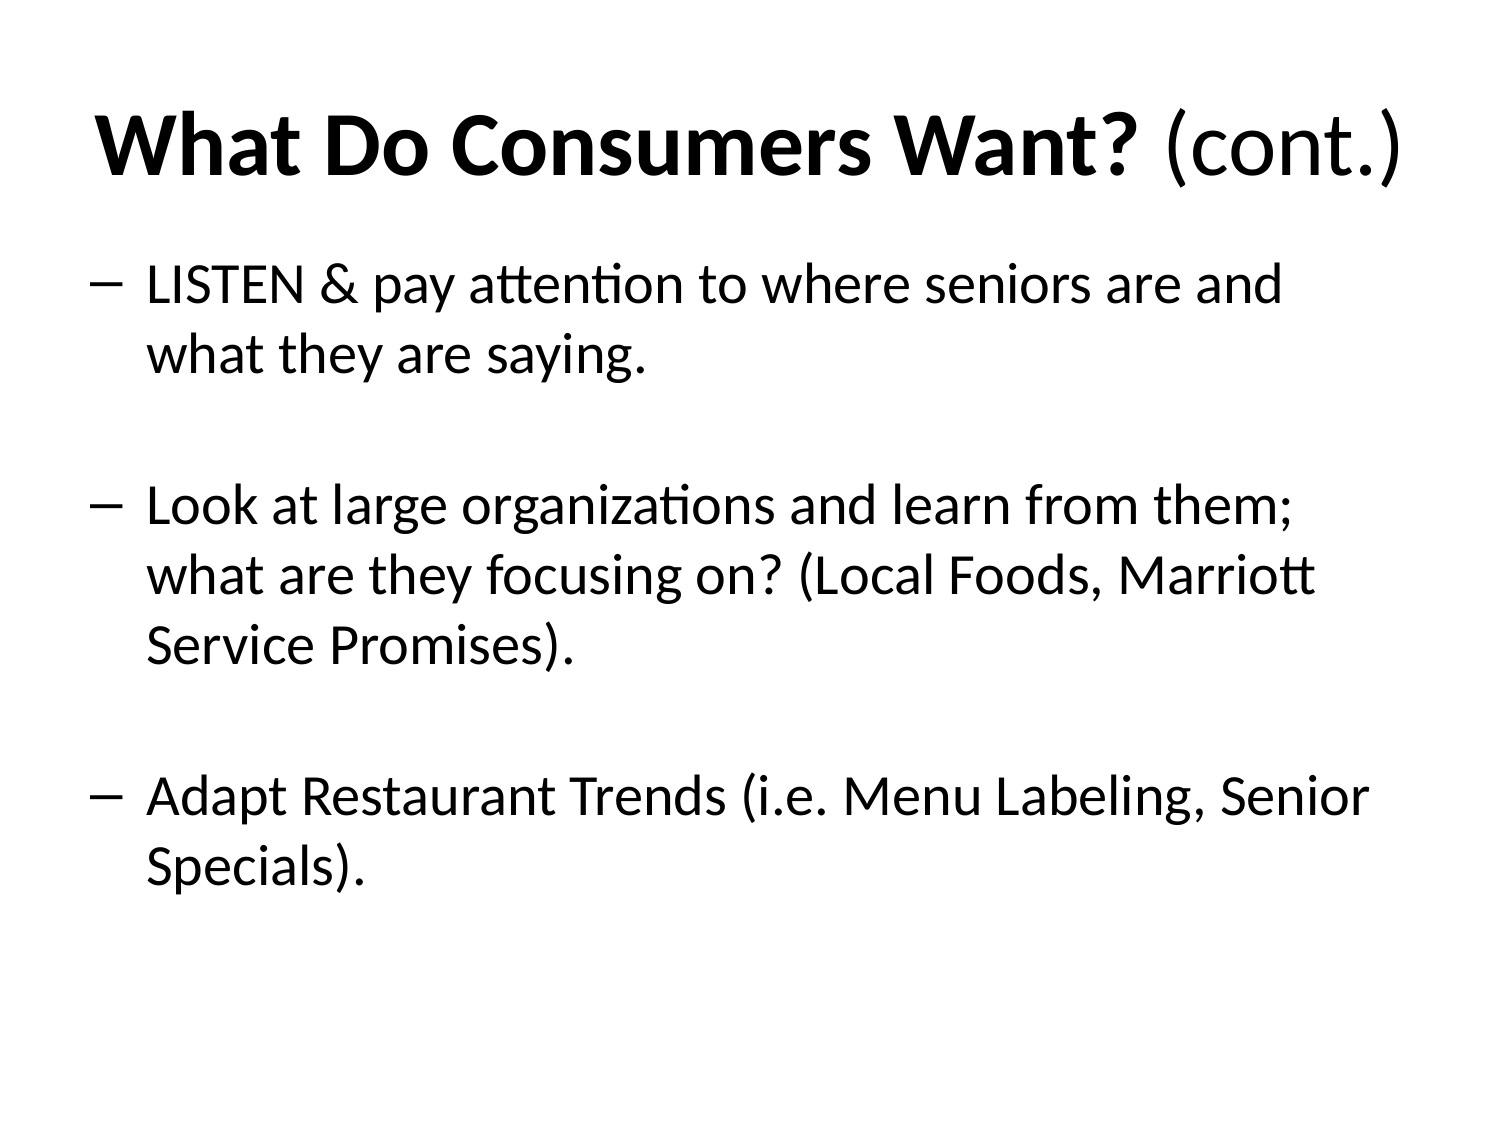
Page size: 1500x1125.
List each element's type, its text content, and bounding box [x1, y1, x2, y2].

title What Do Consumers Want? (cont.) [75, 45, 1425, 233]
list LISTEN & pay attention to where seniors are and what they are saying. Look at large organizations and learn from them; what are they focusing on? (Local Foods, Marriott Service Promises). Adapt Restaurant Trends (i.e. Menu Labeling, Senior Specials). [75, 237, 1425, 1088]
